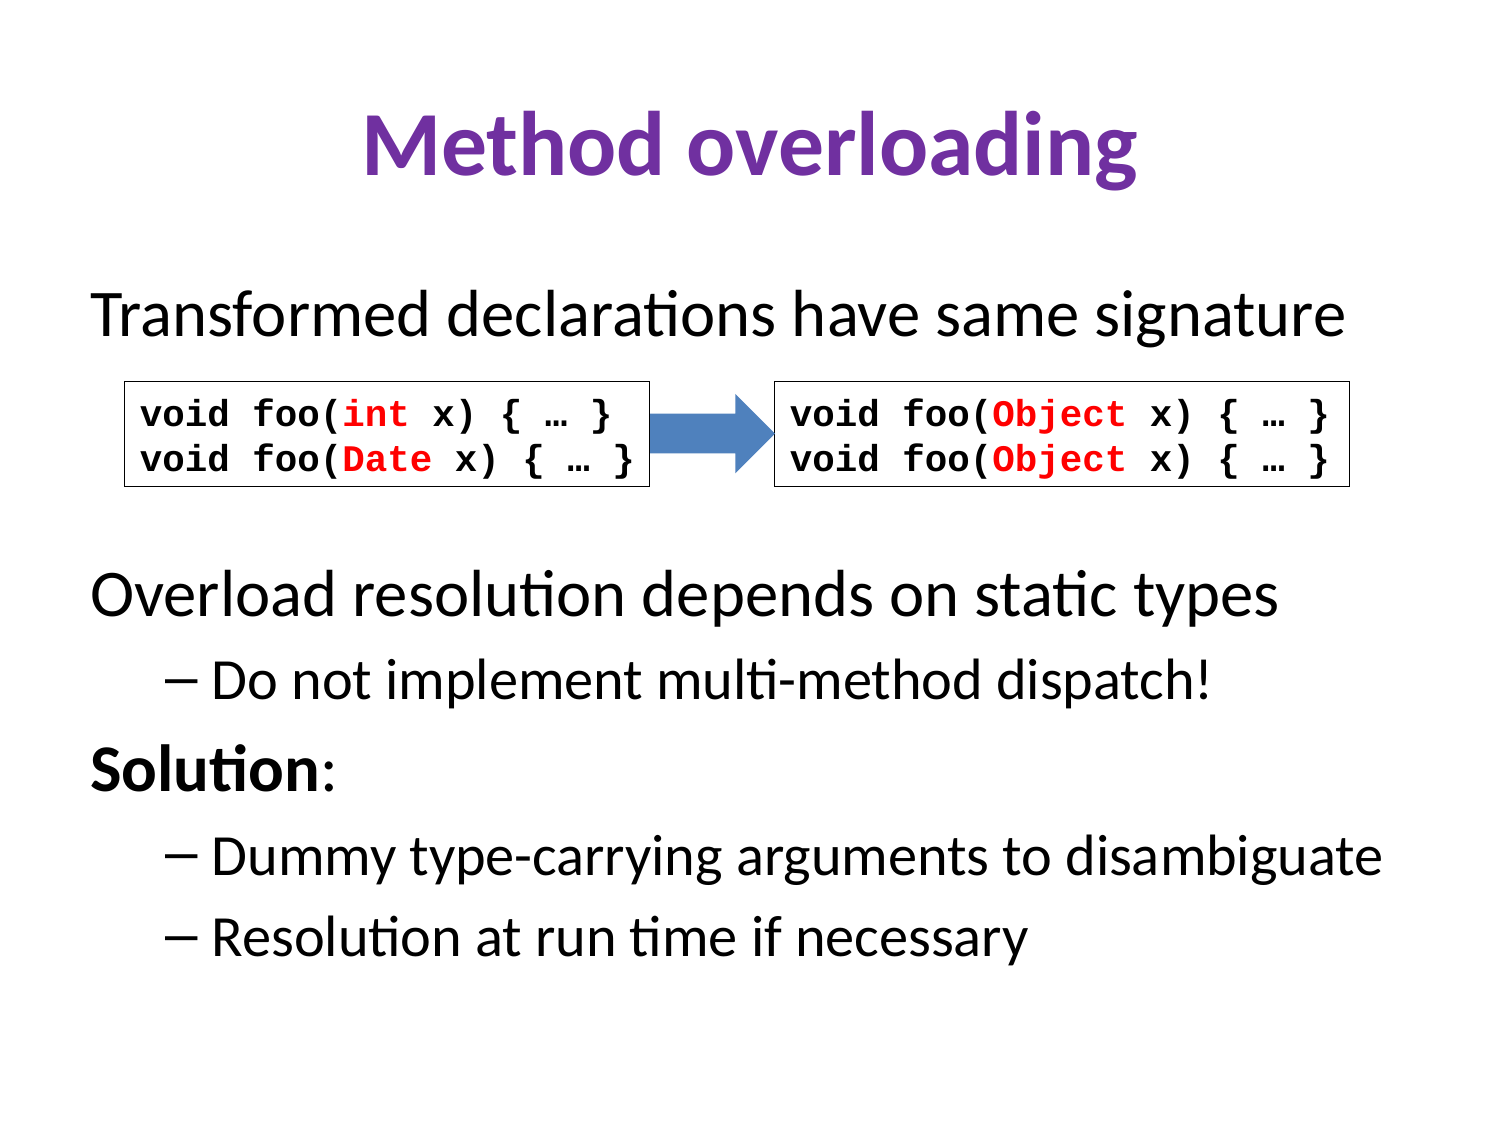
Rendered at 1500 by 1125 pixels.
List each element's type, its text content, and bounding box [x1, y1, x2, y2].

text_box void foo(Object x) { … } void foo(Object x) { … } [774, 381, 1350, 487]
text_box void foo(int x) { … } void foo(Date x) { … } [124, 381, 650, 487]
list Transformed declarations have same signature Overload resolution depends on static types Do not implement multi-method dispatch! Solution: Dummy type-carrying arguments to disambiguate Resolution at run time if necessary [75, 262, 1425, 1005]
text_box [647, 391, 778, 476]
title Method overloading [75, 45, 1425, 233]
